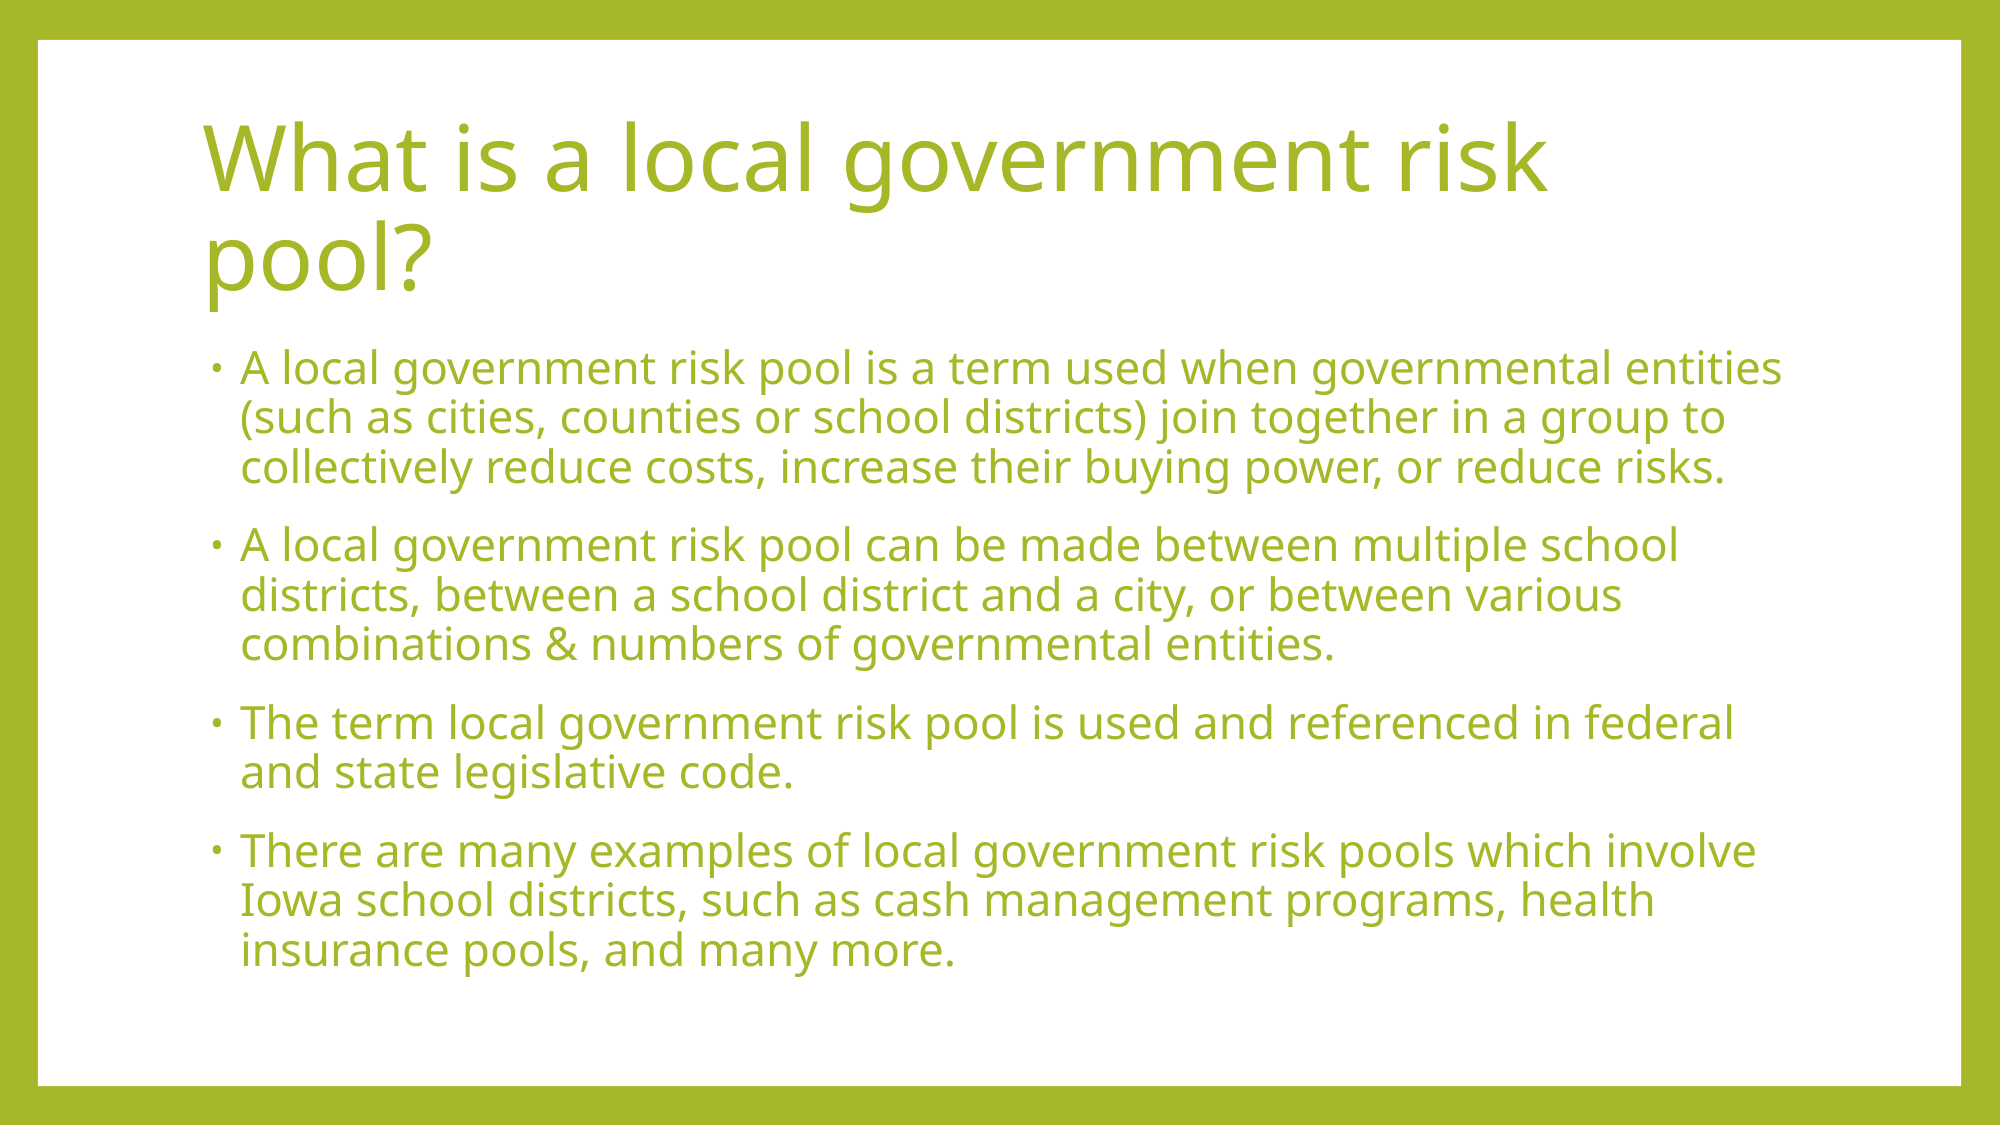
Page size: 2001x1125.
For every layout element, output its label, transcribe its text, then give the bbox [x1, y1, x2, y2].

title What is a local government risk pool? [187, 99, 1808, 323]
list A local government risk pool is a term used when governmental entities (such as cities, counties or school districts) join together in a group to collectively reduce costs, increase their buying power, or reduce risks. A local government risk pool can be made between multiple school districts, between a school district and a city, or between various combinations & numbers of governmental entities. The term local government risk pool is used and referenced in federal and state legislative code. There are many examples of local government risk pools which involve Iowa school districts, such as cash management programs, health insurance pools, and many more. [187, 337, 1808, 1000]
